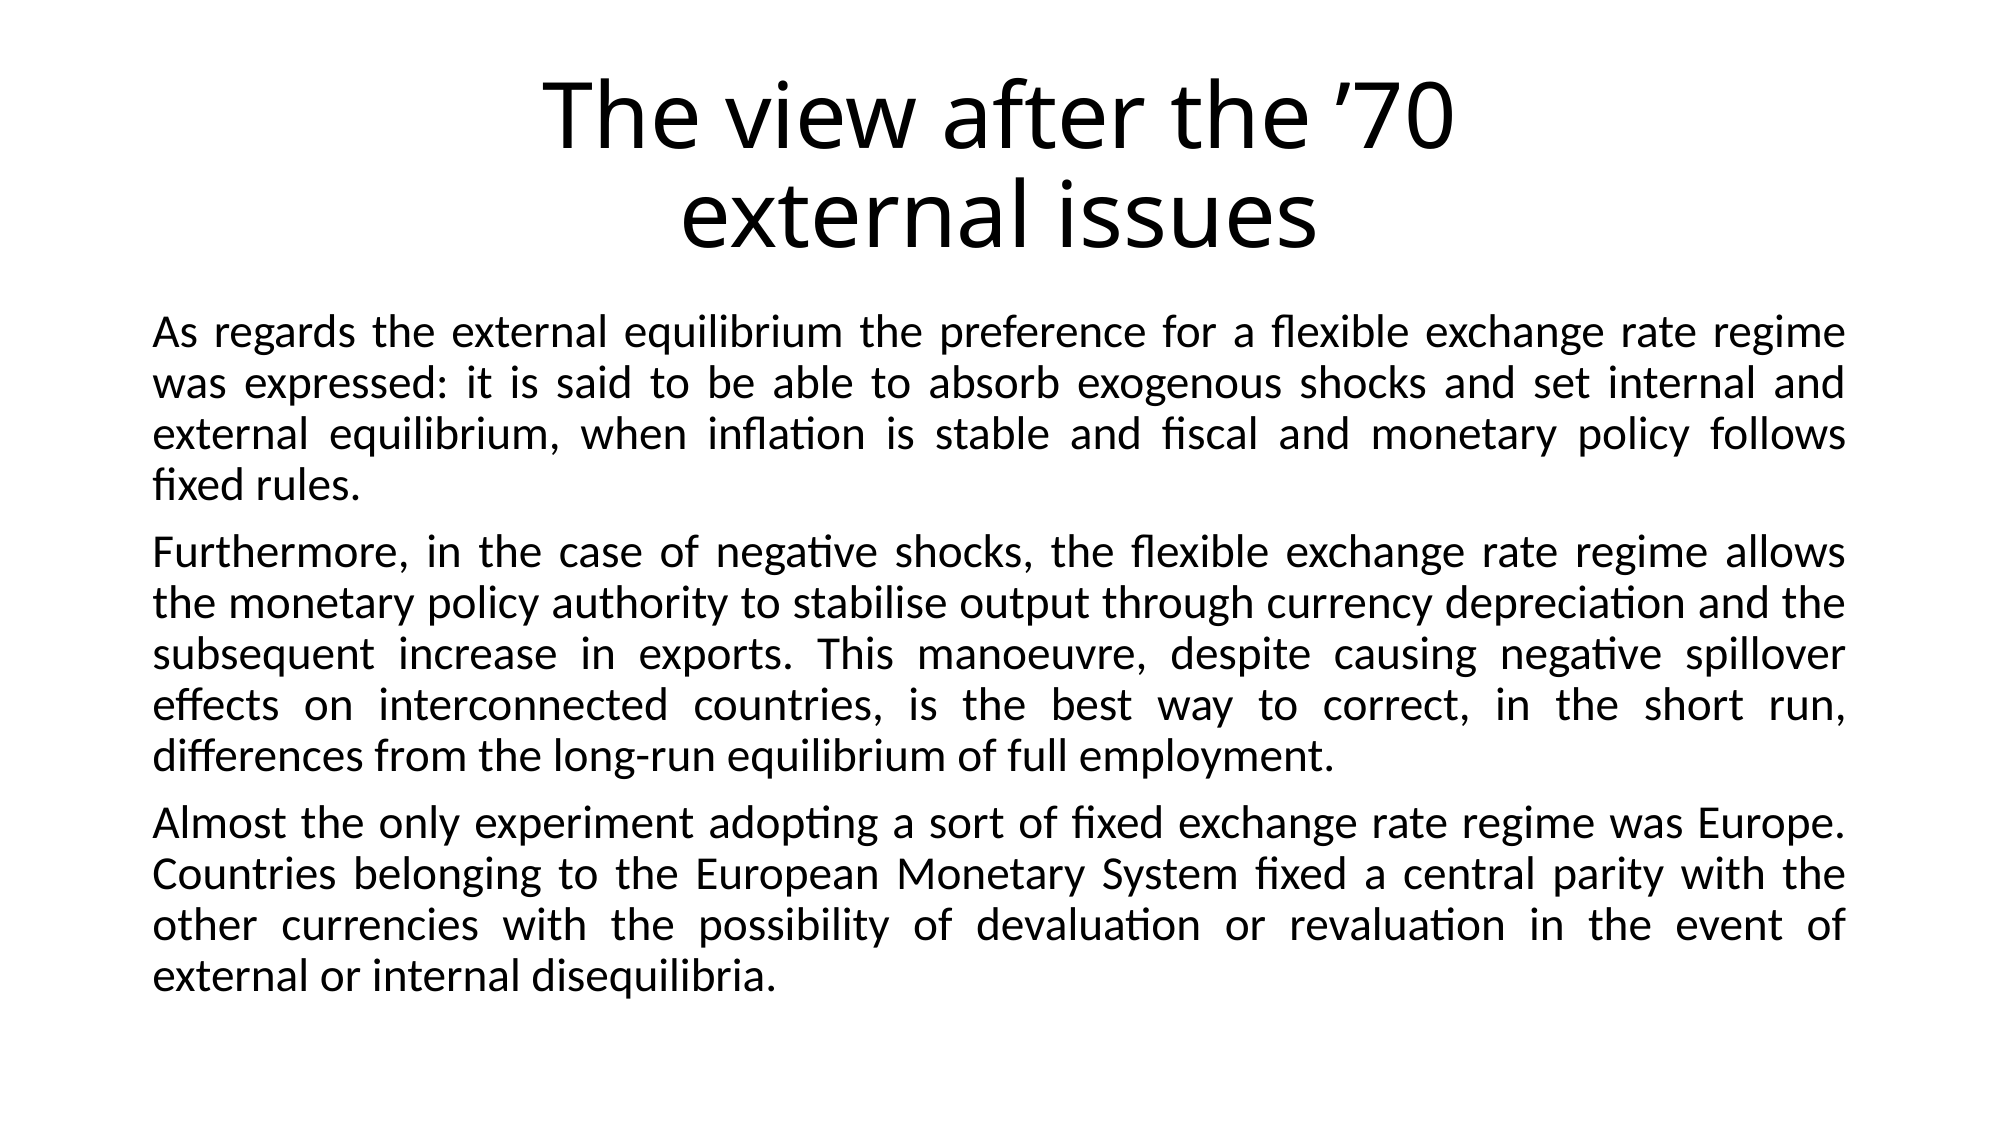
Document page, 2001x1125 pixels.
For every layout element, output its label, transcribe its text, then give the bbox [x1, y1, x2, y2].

list As regards the external equilibrium the preference for a flexible exchange rate regime was expressed: it is said to be able to absorb exogenous shocks and set internal and external equilibrium, when inflation is stable and fiscal and monetary policy follows fixed rules. Furthermore, in the case of negative shocks, the flexible exchange rate regime allows the monetary policy authority to stabilise output through currency depreciation and the subsequent increase in exports. This manoeuvre, despite causing negative spillover effects on interconnected countries, is the best way to correct, in the short run, differences from the long-run equilibrium of full employment. Almost the only experiment adopting a sort of fixed exchange rate regime was Europe. Countries belonging to the European Monetary System fixed a central parity with the other currencies with the possibility of devaluation or revaluation in the event of external or internal disequilibria. [137, 299, 1863, 1014]
title The view after the ’70 external issues [137, 59, 1863, 278]
